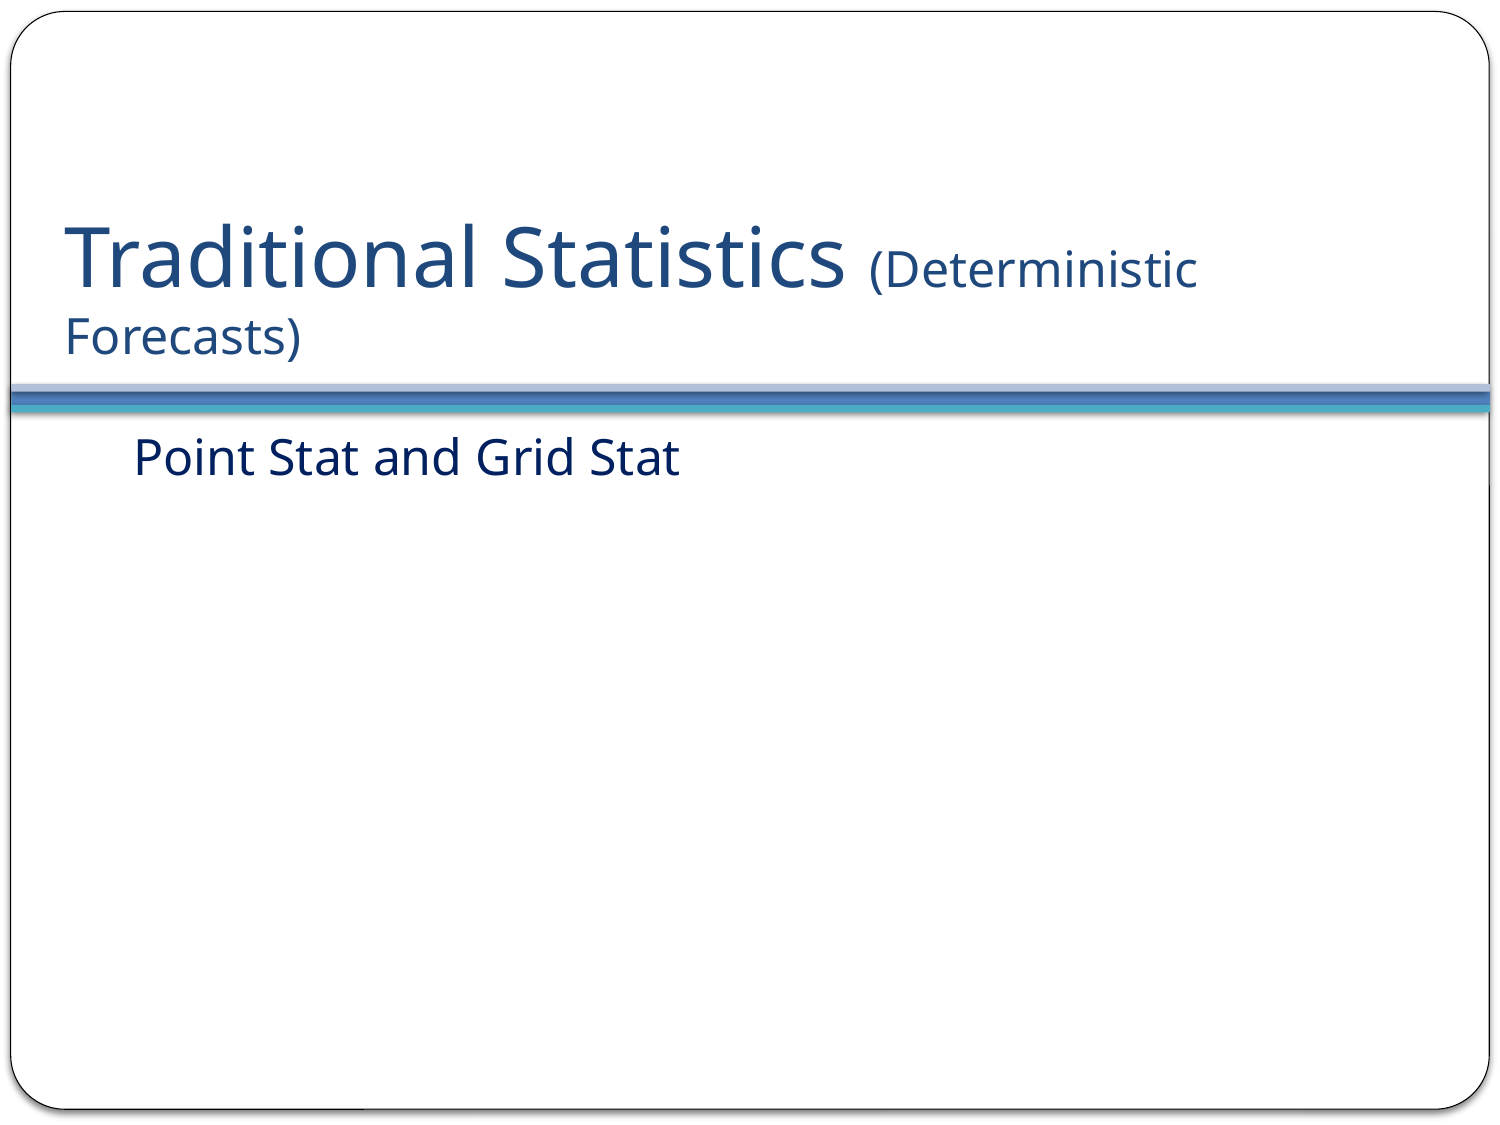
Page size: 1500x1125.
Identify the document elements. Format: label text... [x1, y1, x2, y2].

list Point Stat and Grid Stat [118, 417, 1394, 638]
title Traditional Statistics (Deterministic Forecasts) [50, 156, 1394, 380]
